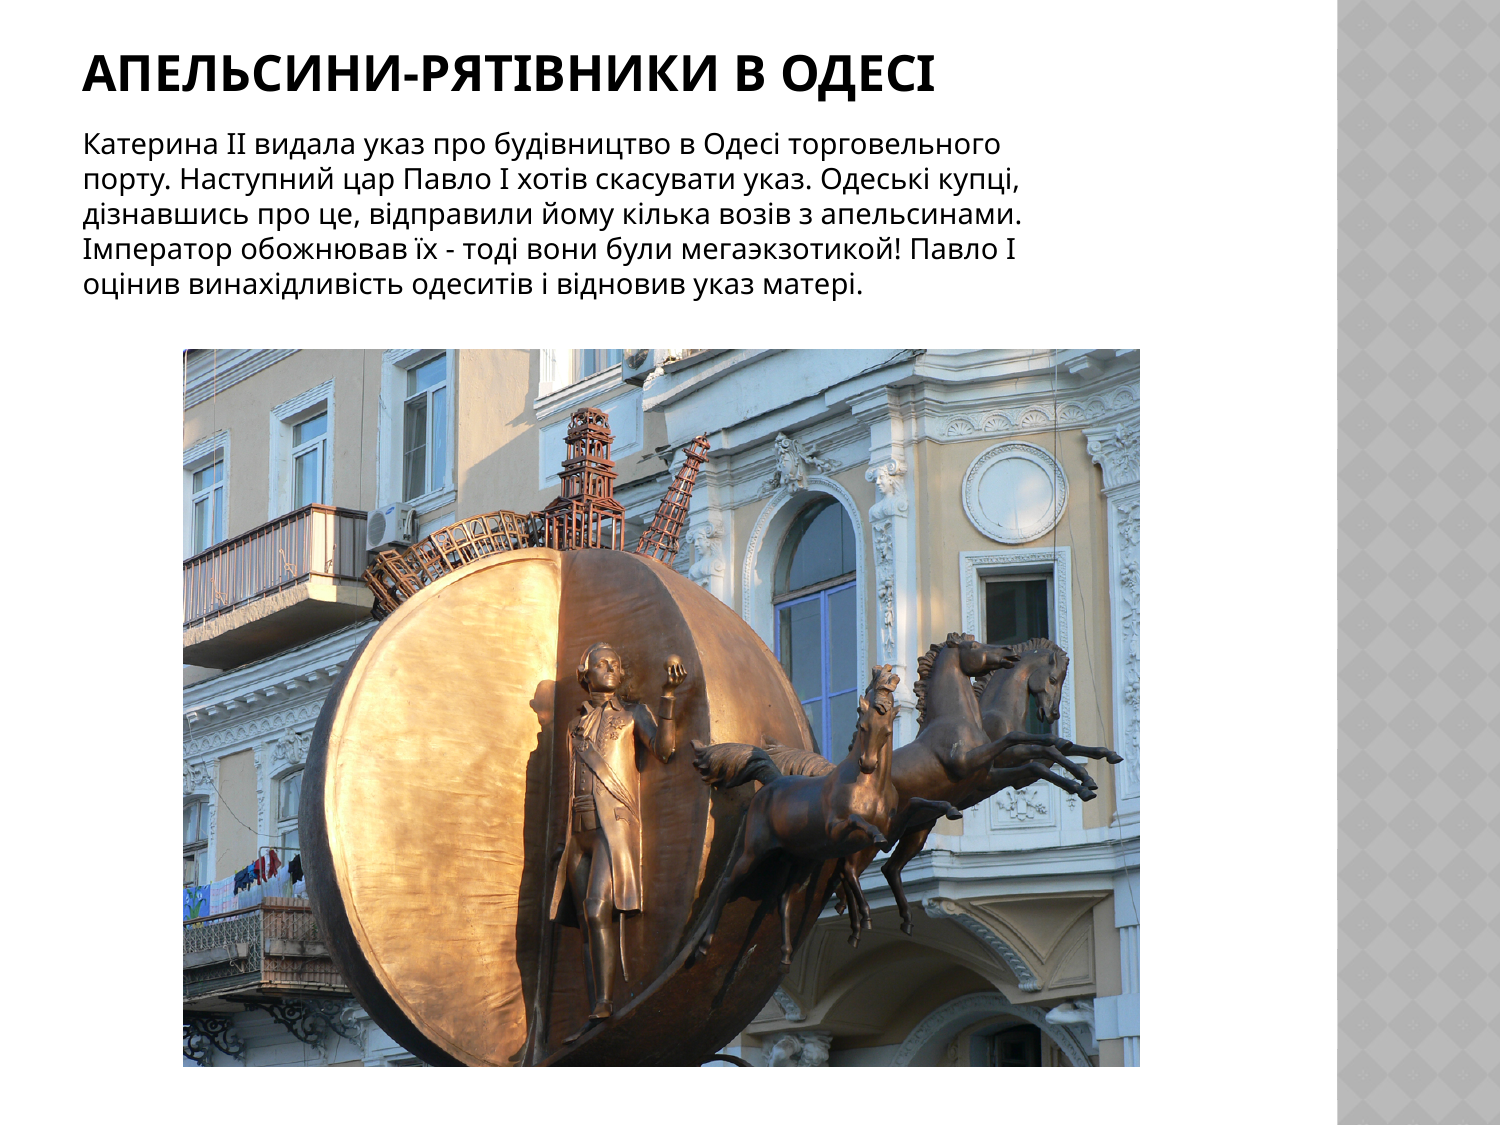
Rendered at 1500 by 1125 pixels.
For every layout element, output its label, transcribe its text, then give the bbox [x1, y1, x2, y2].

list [182, 349, 1140, 1068]
title Апельсини-рятівники в одесі [75, 37, 1043, 102]
list Катерина ІІ видала указ про будівництво в Одесі торговельного порту. Наступний цар Павло І хотів скасувати указ. Одеські купці, дізнавшись про це, відправили йому кілька возів з апельсинами. Імператор обожнював їх - тоді вони були мегаэкзотикой! Павло І оцінив винахідливість одеситів і відновив указ матері. [75, 125, 1043, 345]
